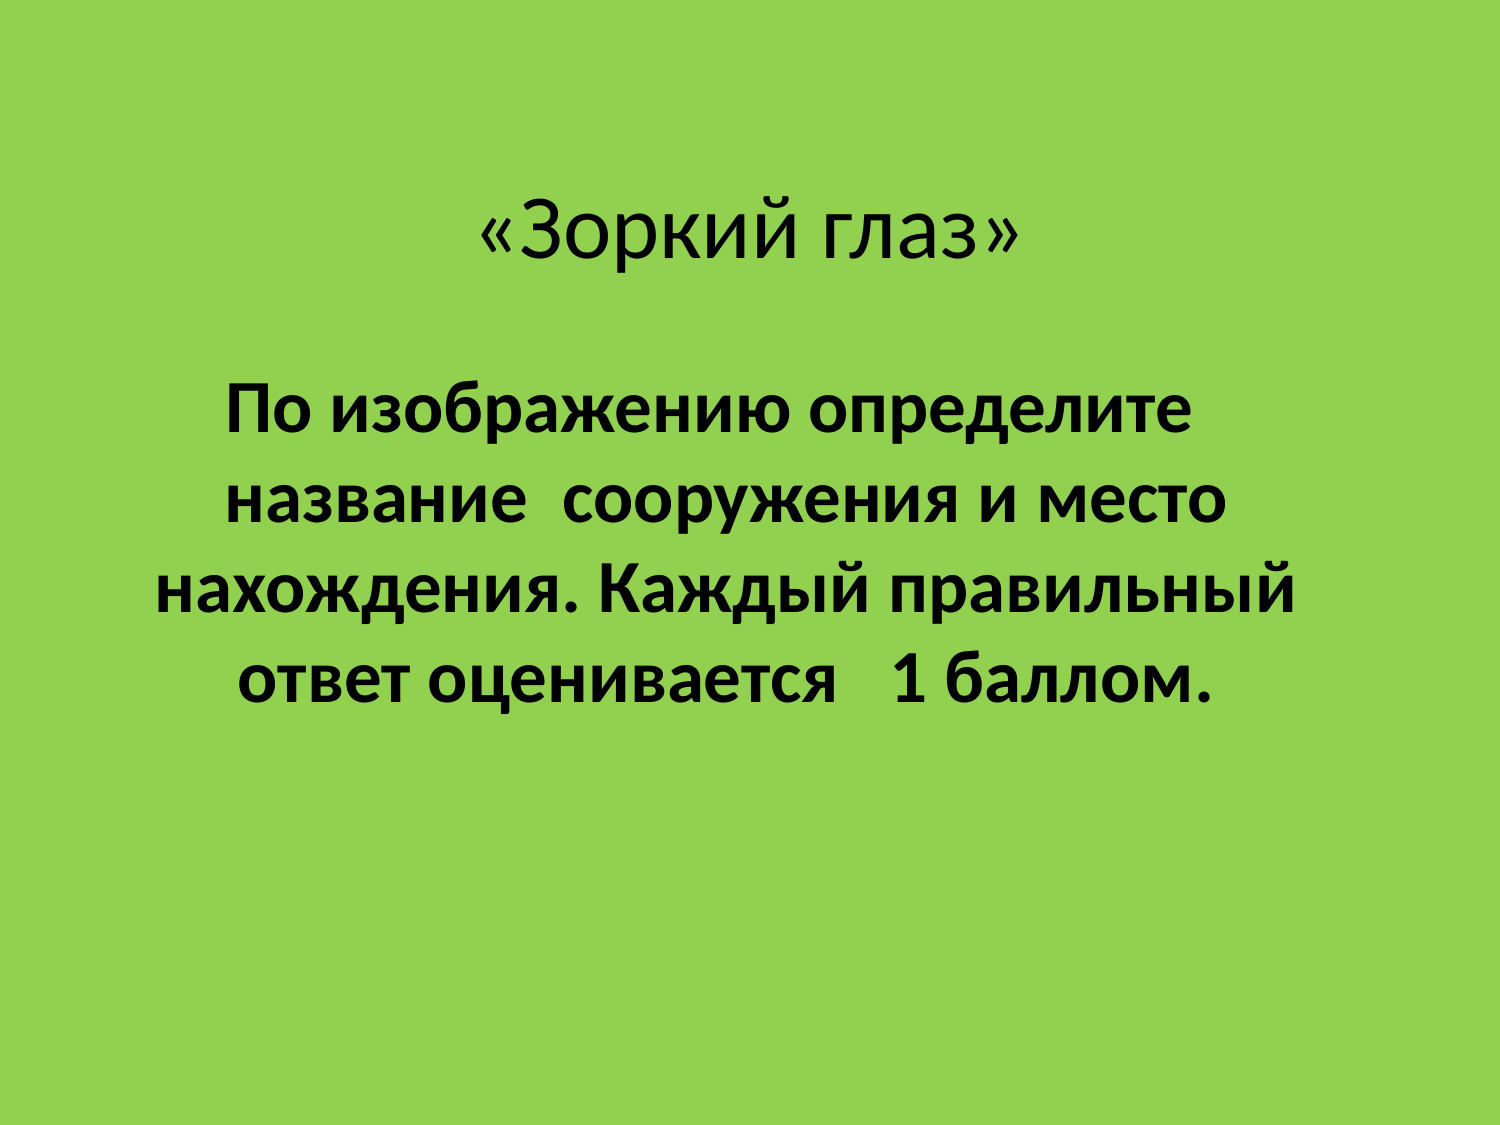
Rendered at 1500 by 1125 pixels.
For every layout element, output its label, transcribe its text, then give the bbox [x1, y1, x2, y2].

title «Зоркий глаз» [112, 101, 1388, 343]
subtitle По изображению определите название сооружения и место нахождения. Каждый правильный ответ оценивается 1 баллом. [76, 349, 1376, 811]
